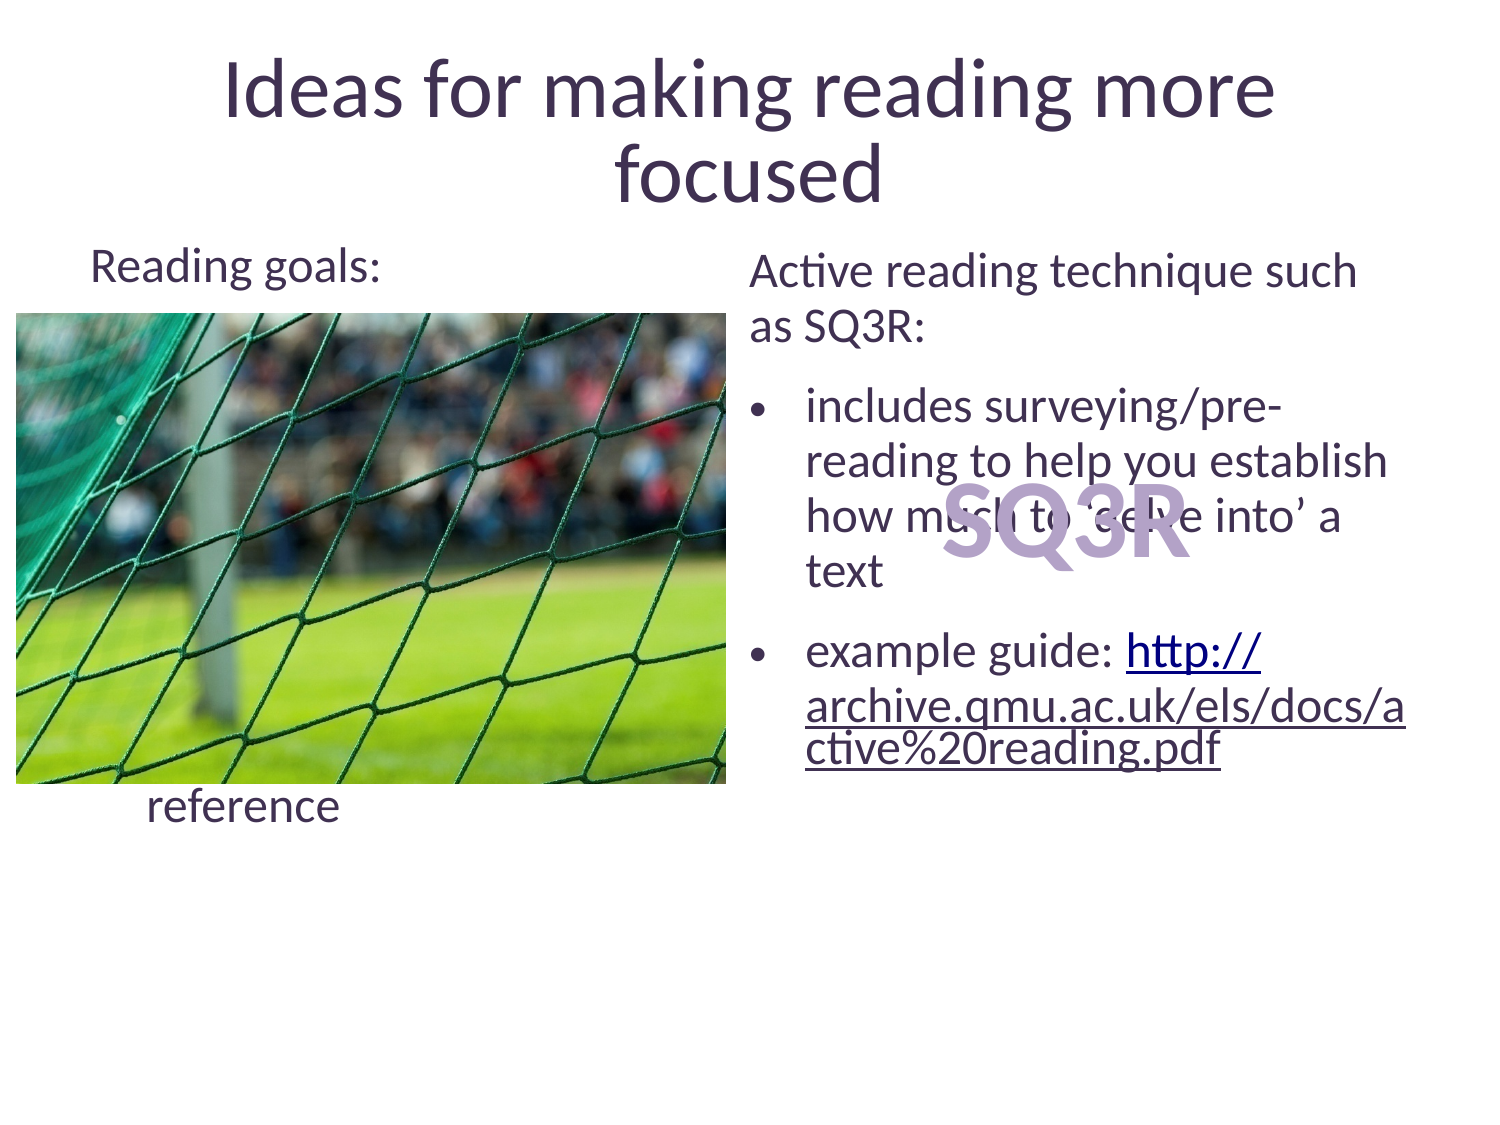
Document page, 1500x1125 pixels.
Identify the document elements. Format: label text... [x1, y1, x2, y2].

text_box Active reading technique such as SQ3R: includes surveying/pre-reading to help you establish how much to ‘delve into’ a text example guide: http://archive.qmu.ac.uk/els/docs/active%20reading.pdf [734, 237, 1425, 1010]
text_box Reading goals: a series of questions about a specific topic facts/information on a specific topic evidence to endorse or contradict an argument summary for future reference [74, 232, 738, 1005]
text_box SQ3R [795, 437, 1338, 588]
title Ideas for making reading more focused [75, 45, 1425, 233]
picture [16, 312, 726, 784]
